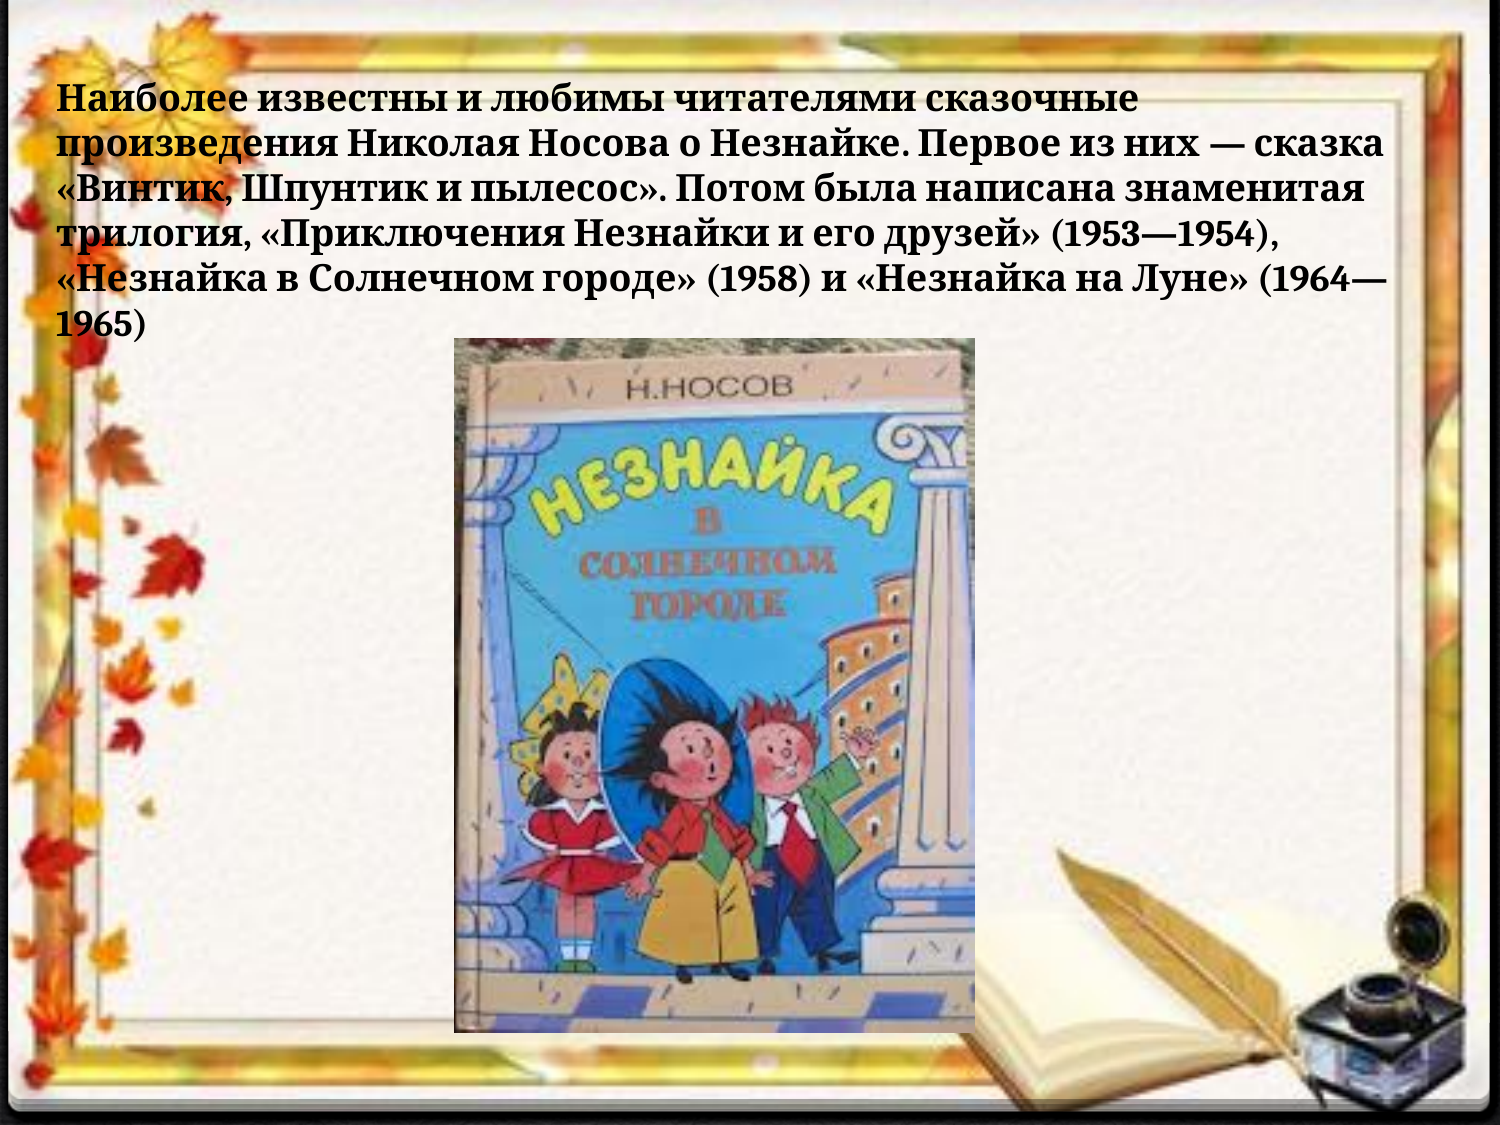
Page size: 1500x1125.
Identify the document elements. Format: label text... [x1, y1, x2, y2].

picture [0, 0, 1500, 1125]
text_box Наиболее известны и любимы читателями сказочные произведения Николая Носова о Незнайке. Первое из них — сказка «Винтик, Шпунтик и пылесос». Потом была написана знаменитая трилогия, «Приключения Незнайки и его друзей» (1953—1954), «Незнайка в Солнечном городе» (1958) и «Незнайка на Луне» (1964—1965) [41, 66, 1422, 352]
